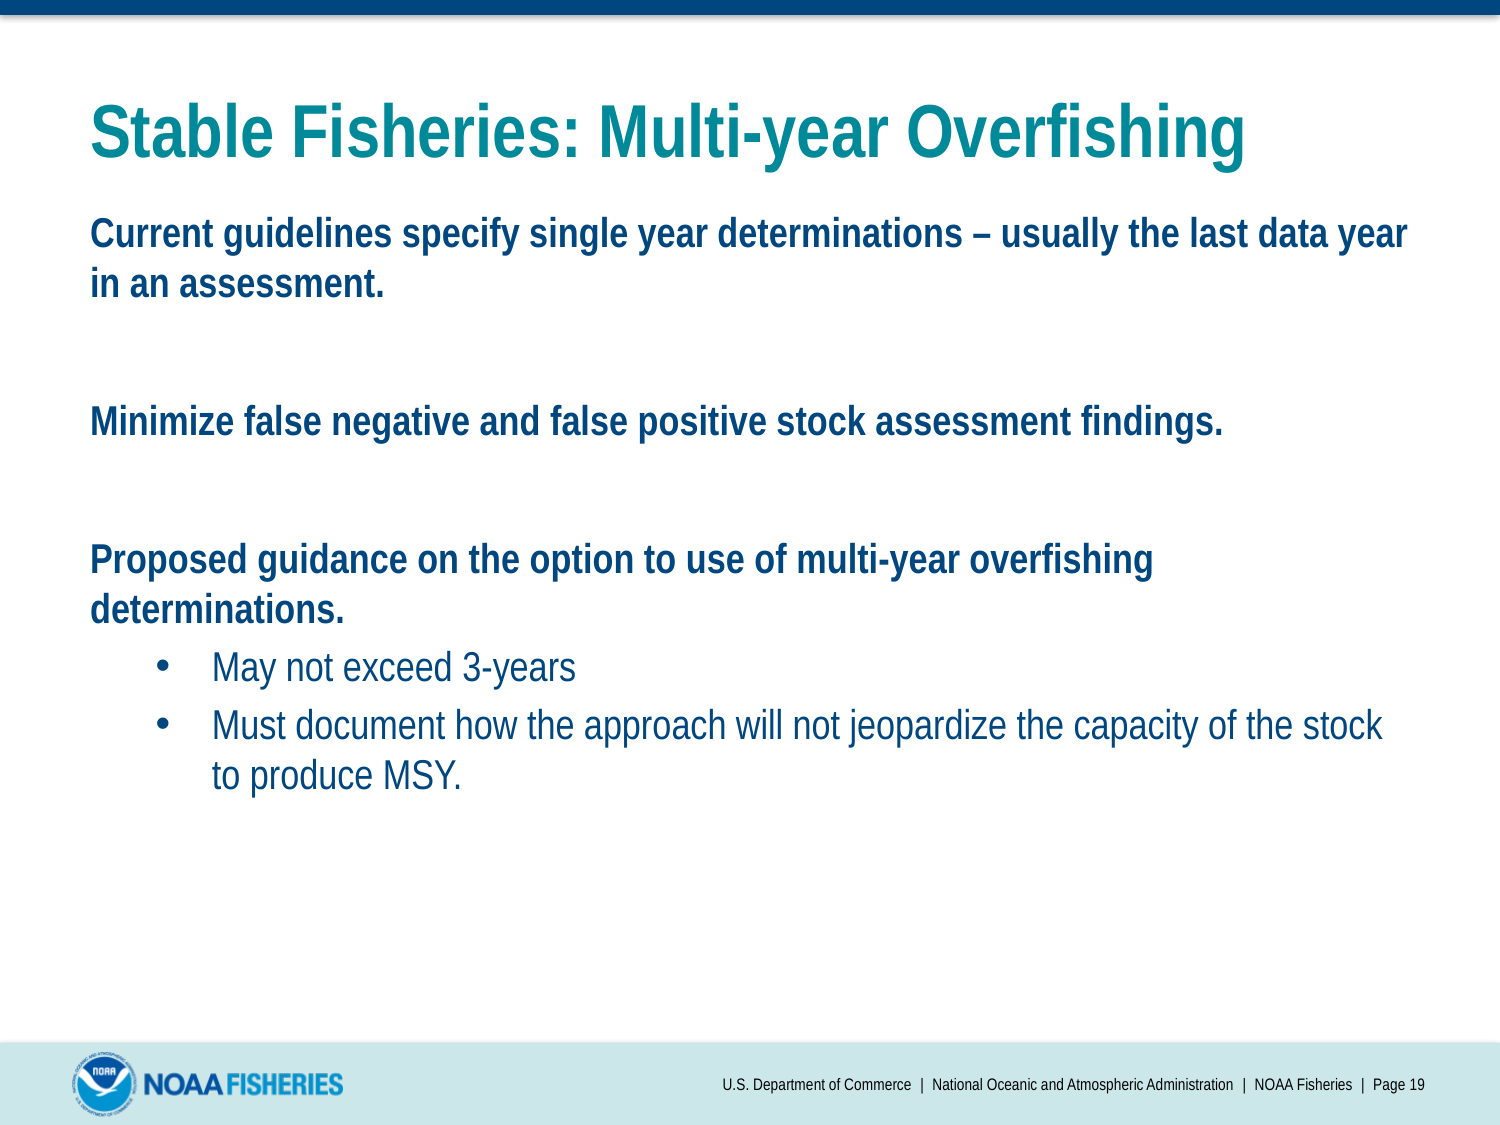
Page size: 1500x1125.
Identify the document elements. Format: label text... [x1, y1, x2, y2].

picture [72, 1052, 343, 1117]
picture [334, 1077, 343, 1085]
title Stable Fisheries: Multi-year Overfishing [75, 75, 1425, 186]
list Current guidelines specify single year determinations – usually the last data year in an assessment. Minimize false negative and false positive stock assessment findings. Proposed guidance on the option to use of multi-year overfishing determinations. May not exceed 3-years Must document how the approach will not jeopardize the capacity of the stock to produce MSY. [75, 198, 1425, 941]
slide_number U.S. Department of Commerce | National Oceanic and Atmospheric Administration | NOAA Fisheries | Page 19 [375, 1042, 1425, 1125]
